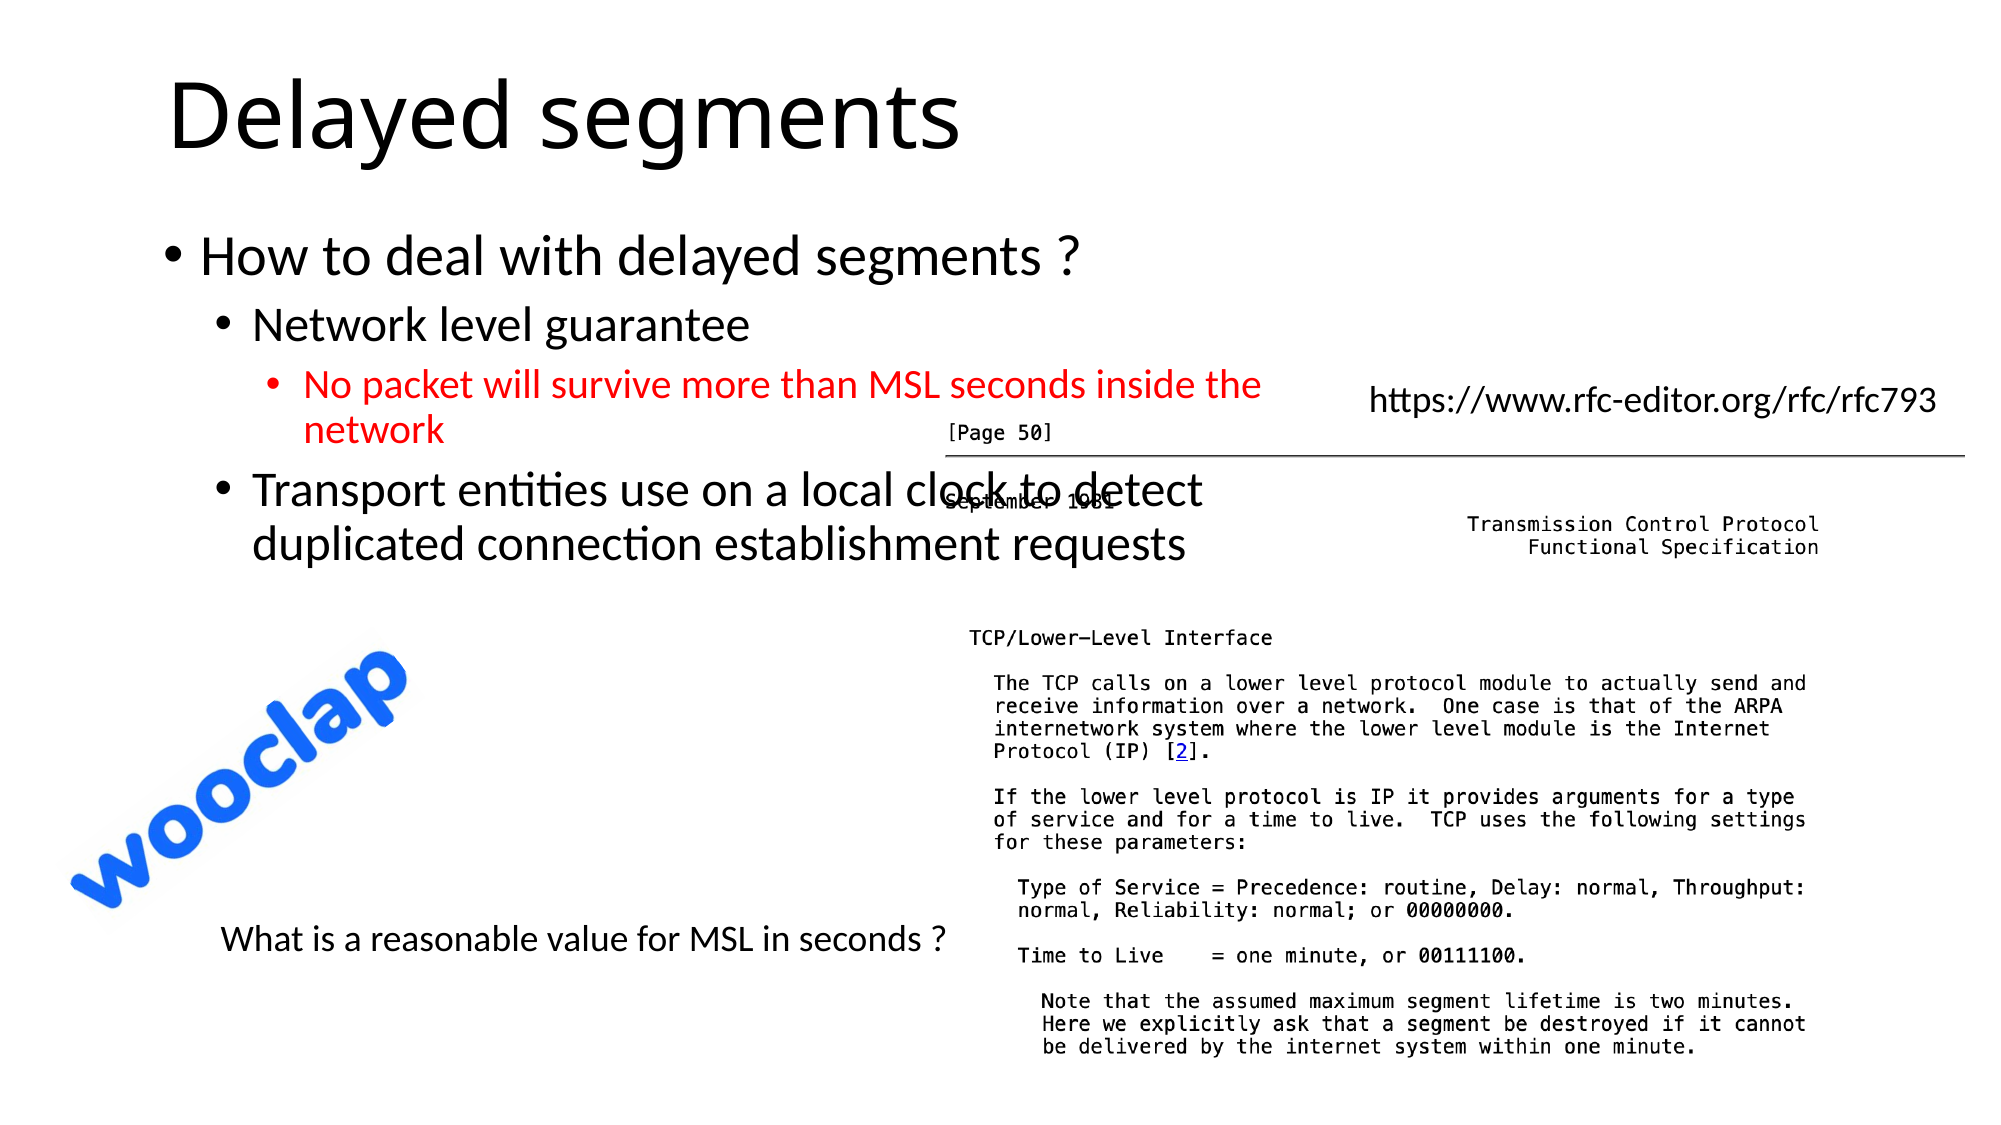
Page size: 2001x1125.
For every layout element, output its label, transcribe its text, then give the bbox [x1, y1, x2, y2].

picture [914, 397, 1965, 1078]
list How to deal with delayed segments ? Network level guarantee No packet will survive more than MSL seconds inside the network Transport entities use on a local clock to detect duplicated connection establishment requests [83, 217, 1404, 1125]
picture [42, 627, 438, 934]
text_box https://www.rfc-editor.org/rfc/rfc793 [1354, 367, 2000, 428]
title Delayed segments [151, 19, 1301, 217]
text_box What is a reasonable value for MSL in seconds ? [205, 907, 914, 967]
